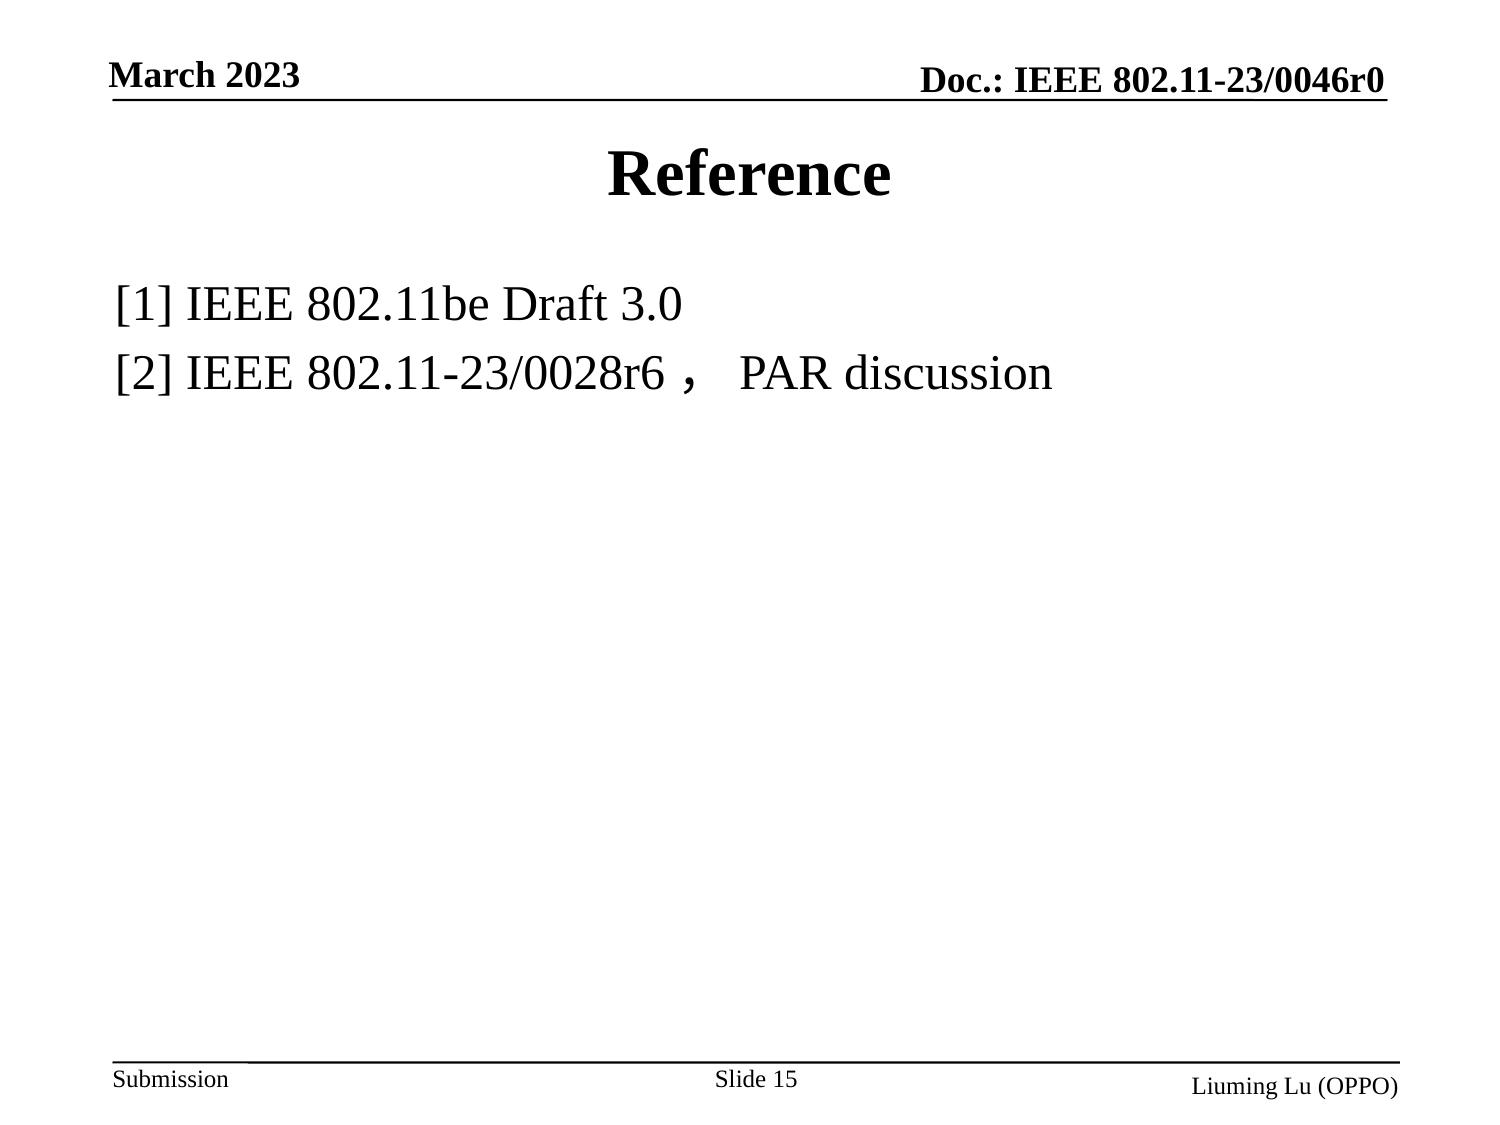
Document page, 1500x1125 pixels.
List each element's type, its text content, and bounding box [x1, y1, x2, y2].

title Reference [112, 112, 1388, 225]
text_box Liuming Lu (OPPO) [1176, 1062, 1414, 1107]
slide_number Slide 15 [712, 1061, 800, 1093]
list [1] IEEE 802.11be Draft 3.0 [2] IEEE 802.11-23/0028r6，PAR discussion [99, 262, 1388, 963]
